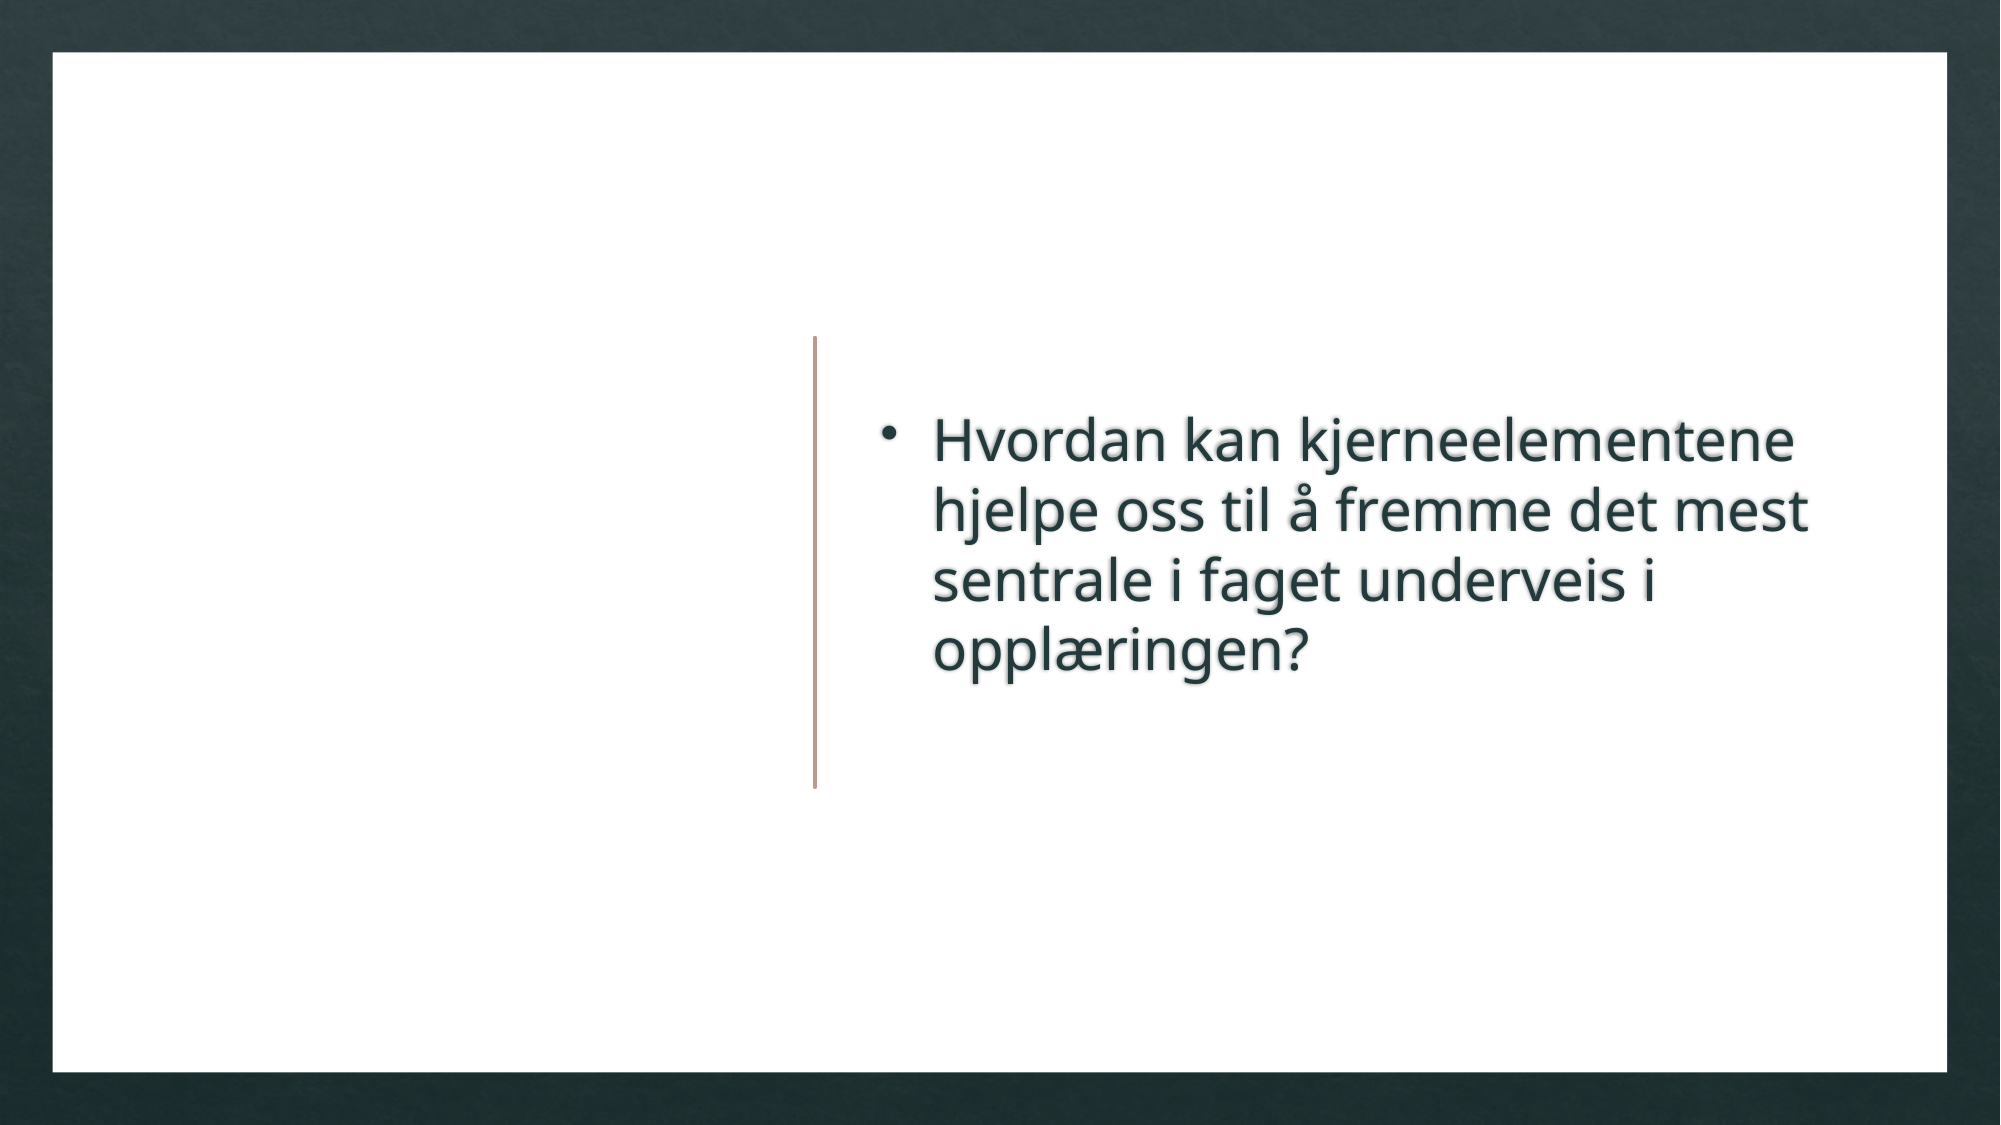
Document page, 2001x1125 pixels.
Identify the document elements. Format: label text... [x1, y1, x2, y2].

text_box [0, 0, 2000, 1125]
list Hvordan kan kjerneelementene hjelpe oss til å fremme det mest sentrale i faget underveis i opplæringen? [861, 167, 1851, 918]
text_box [51, 51, 1948, 1074]
